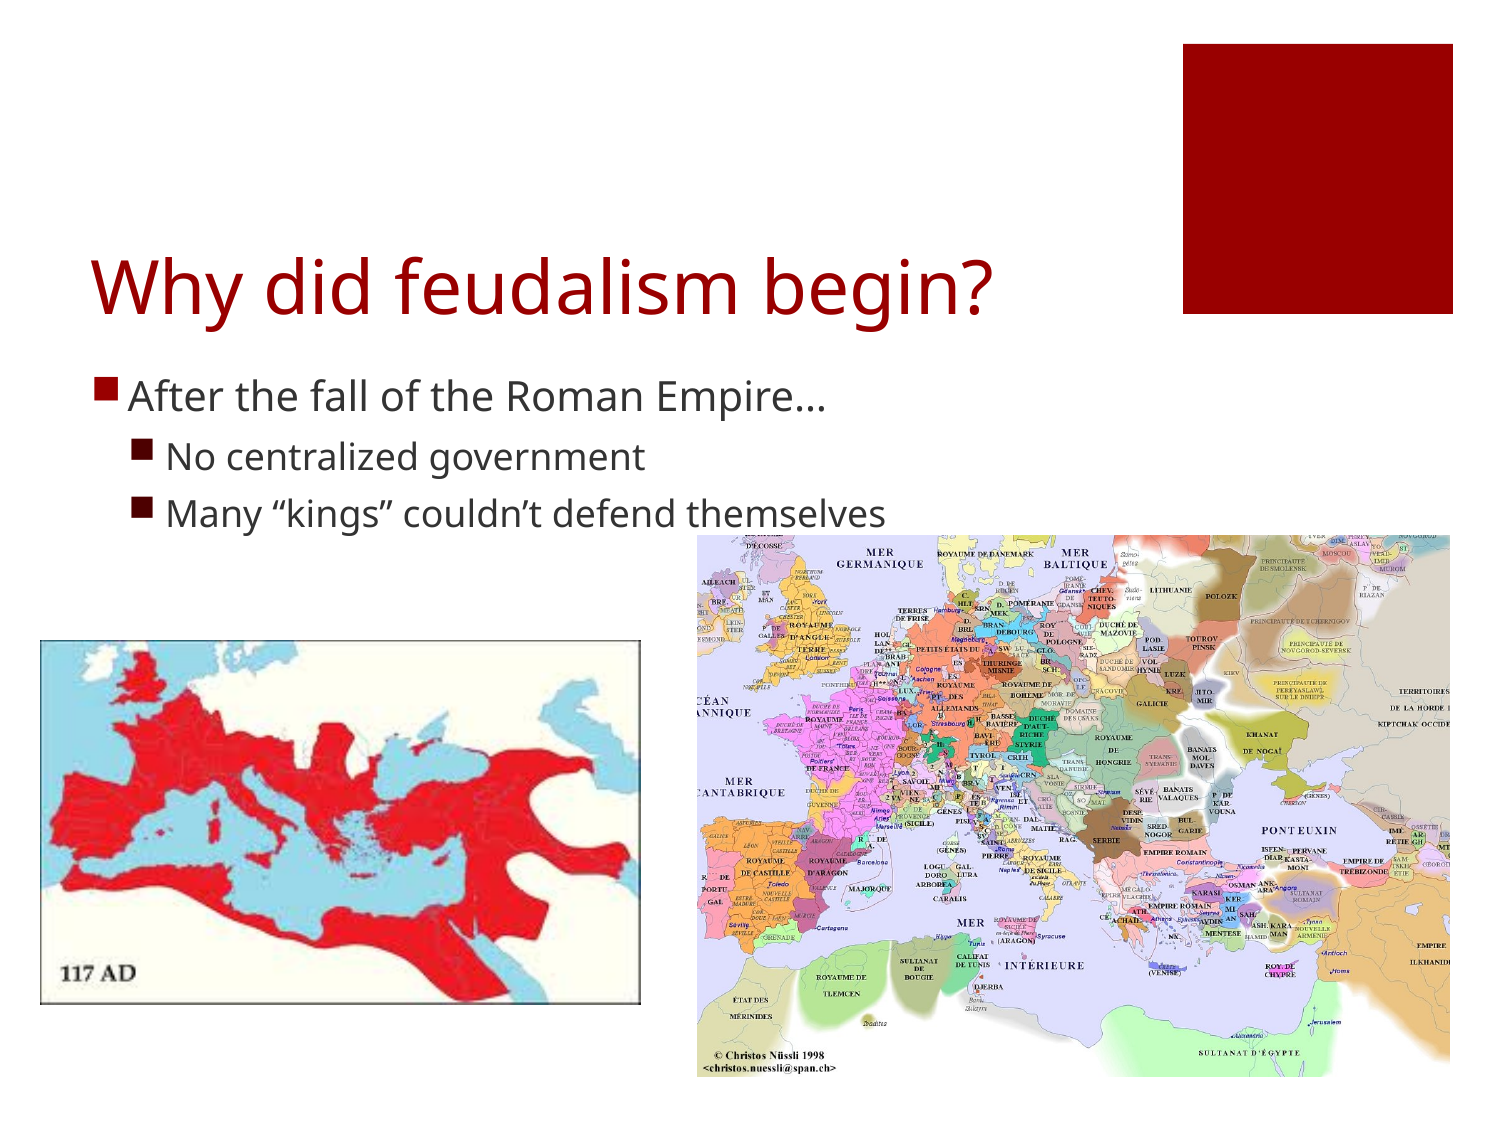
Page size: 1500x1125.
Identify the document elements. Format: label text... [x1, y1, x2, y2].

list After the fall of the Roman Empire… No centralized government Many “kings” couldn’t defend themselves [75, 362, 1143, 1005]
picture [40, 639, 642, 1006]
title Why did feudalism begin? [75, 149, 1143, 338]
picture [696, 535, 1450, 1077]
